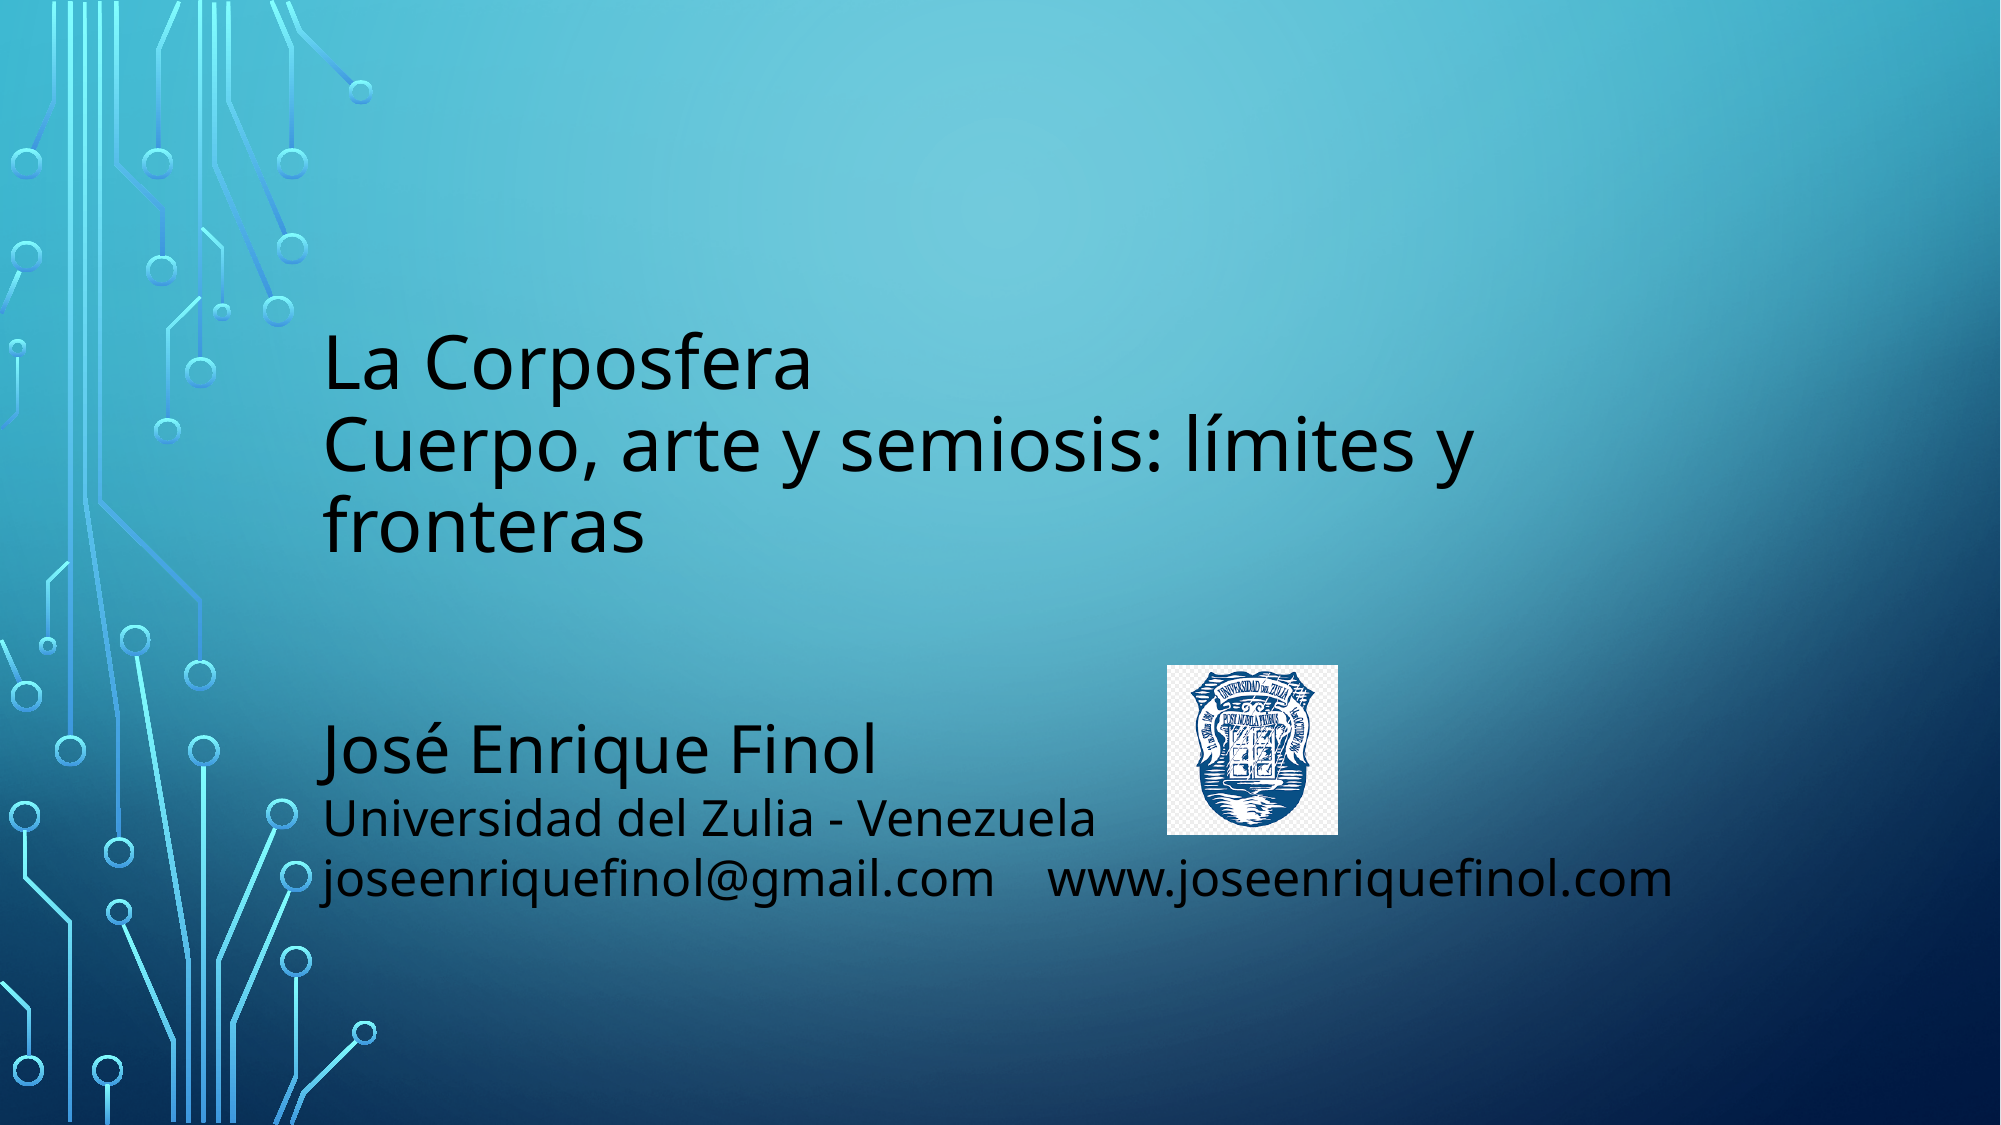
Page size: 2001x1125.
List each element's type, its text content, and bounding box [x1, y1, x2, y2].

picture [1167, 664, 1338, 836]
title La Corposfera Cuerpo, arte y semiosis: límites y fronteras [307, 184, 1750, 576]
subtitle José Enrique Finol Universidad del Zulia - Venezuela joseenriquefinol@gmail.com www.joseenriquefinol.com [307, 699, 1750, 971]
